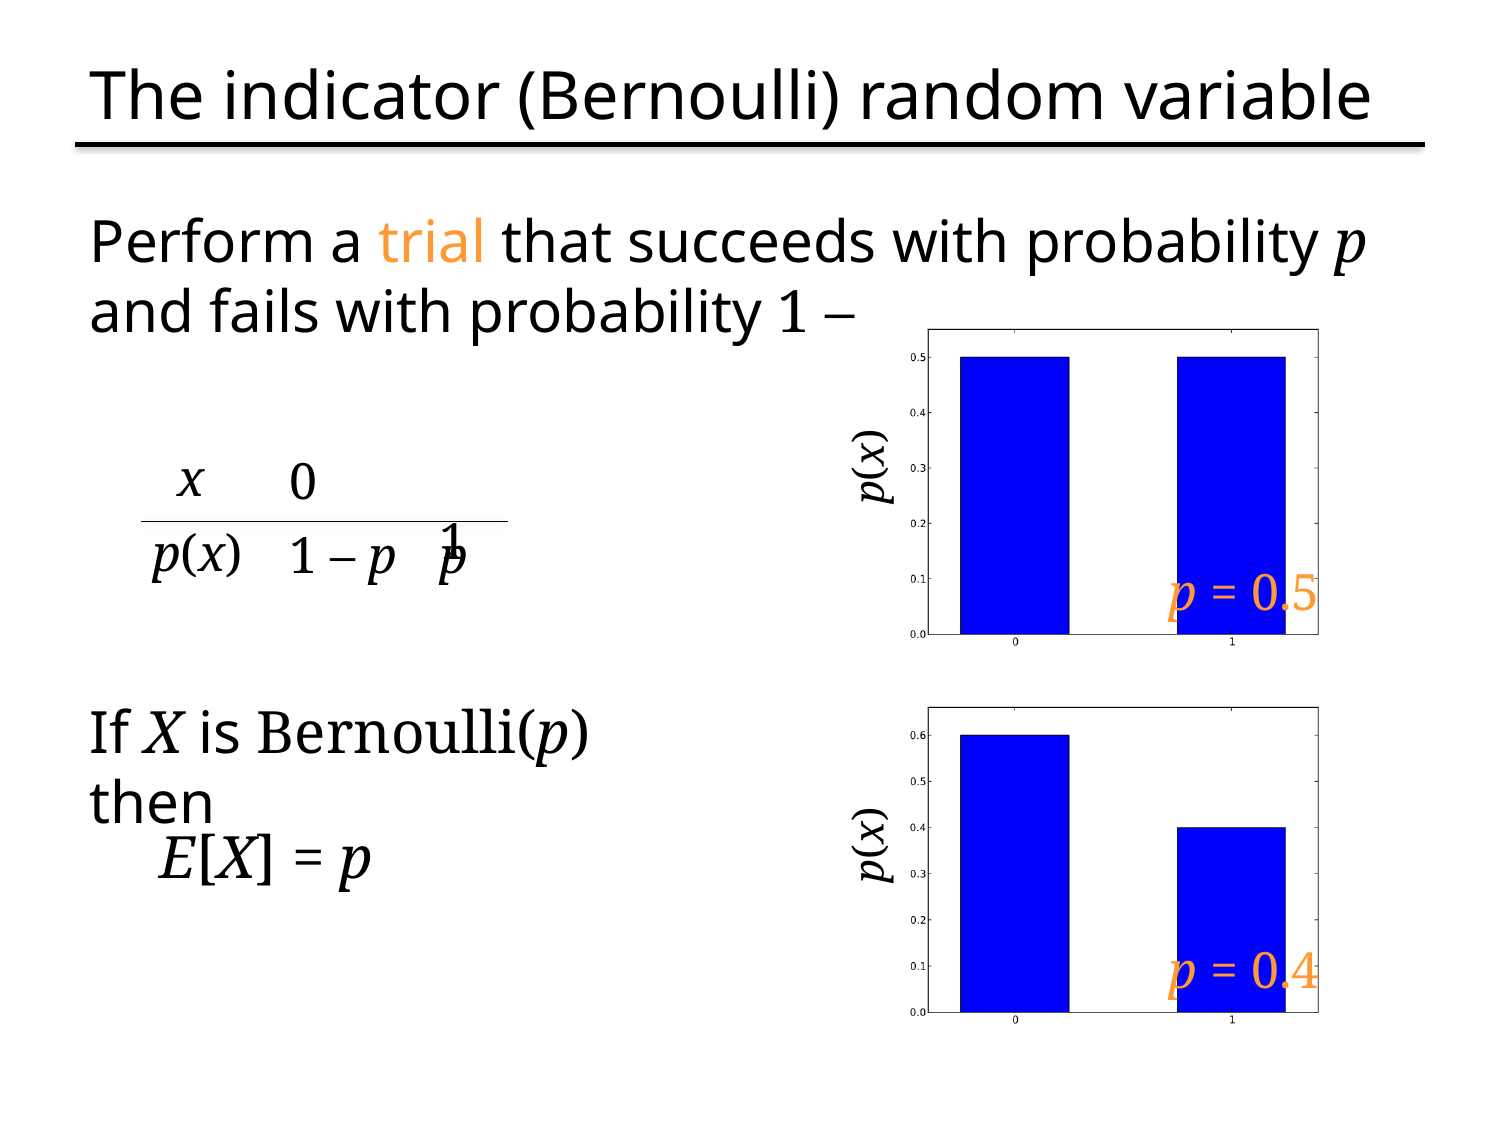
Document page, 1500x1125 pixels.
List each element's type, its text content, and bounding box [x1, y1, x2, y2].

title The indicator (Bernoulli) random variable [75, 45, 1425, 145]
text_box Perform a trial that succeeds with probability p and fails with probability 1 – p. [74, 196, 1425, 352]
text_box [834, 291, 1367, 669]
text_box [834, 669, 1367, 1049]
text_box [141, 438, 539, 593]
text_box E[X] = p [145, 843, 389, 898]
text_box If X is Bernoulli(p) then [75, 688, 672, 843]
